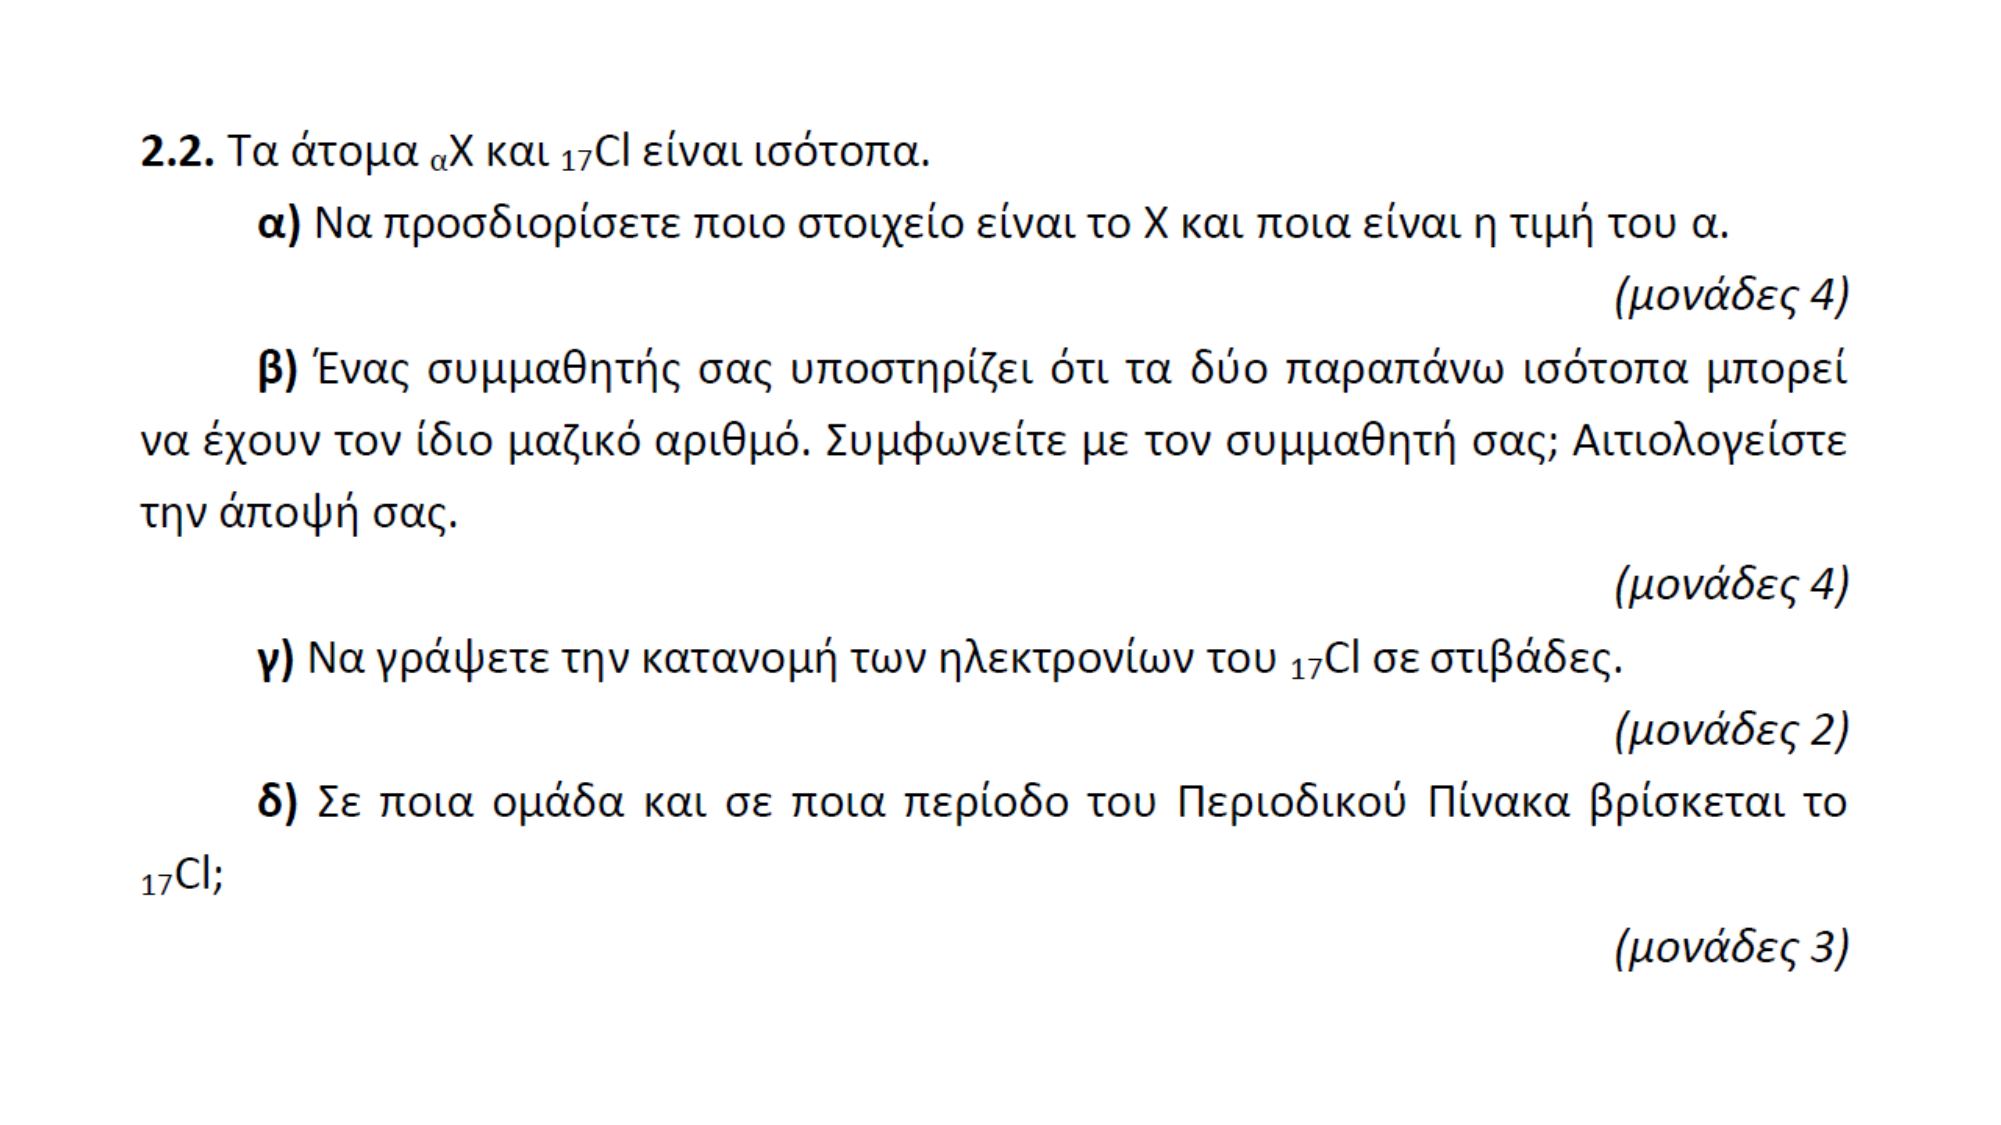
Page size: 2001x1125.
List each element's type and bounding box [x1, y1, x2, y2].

picture [106, 124, 1893, 1001]
